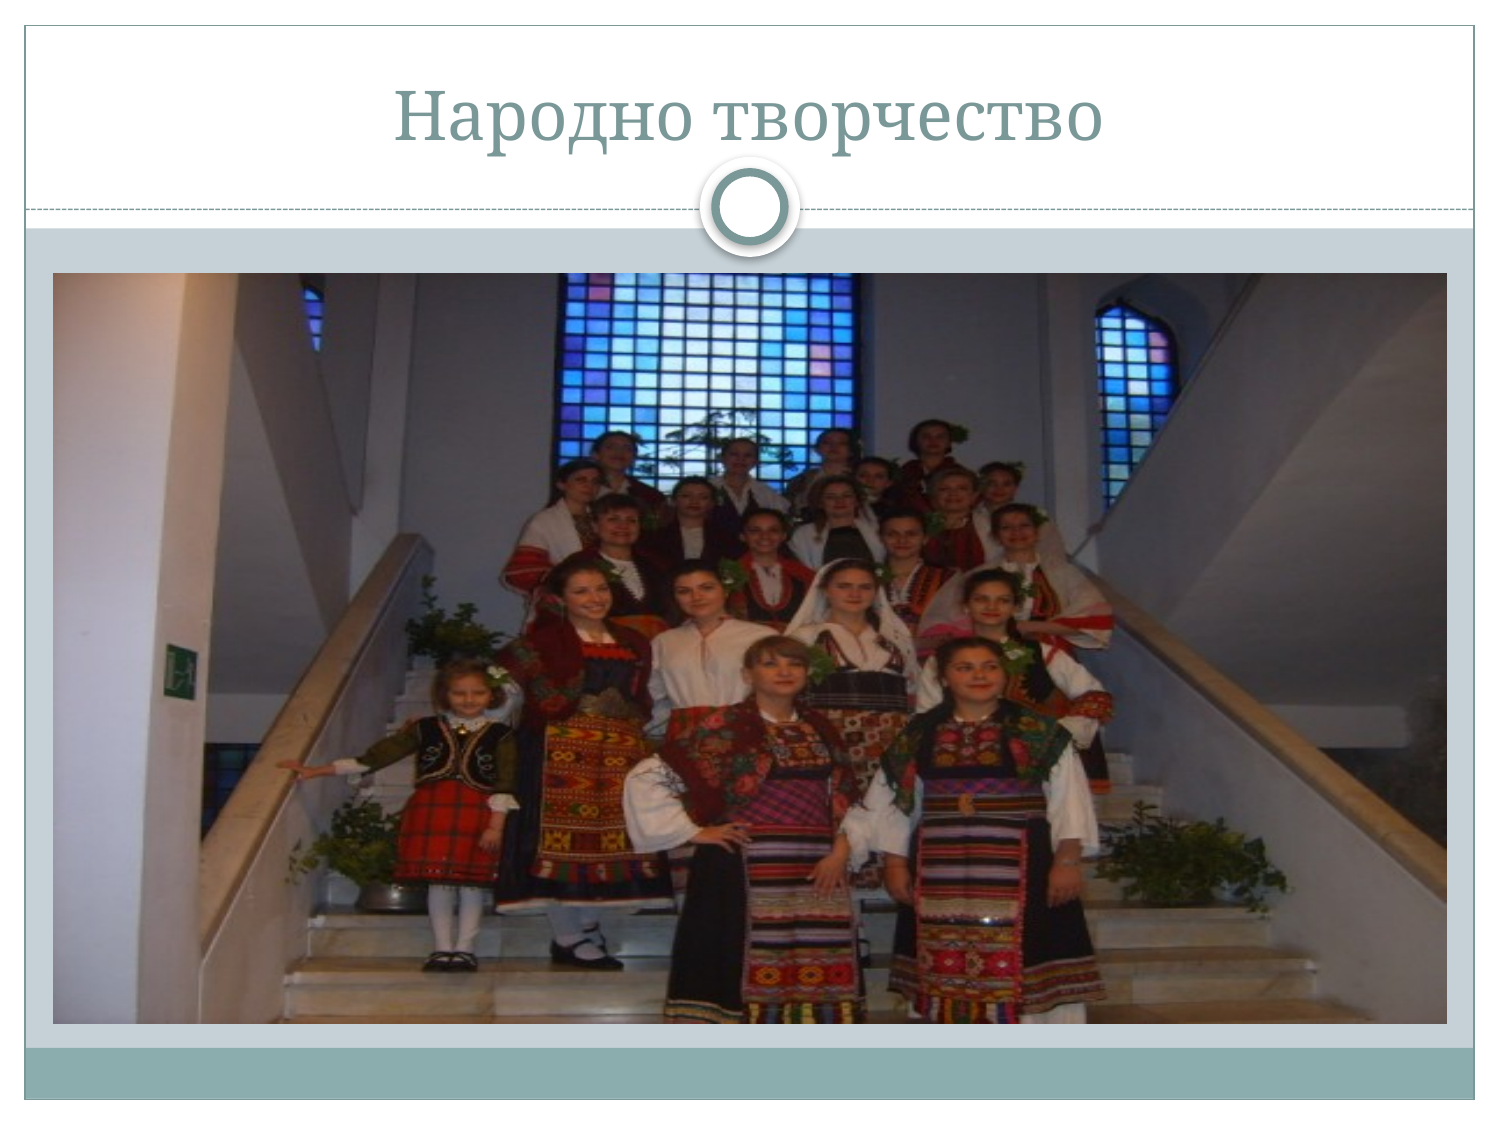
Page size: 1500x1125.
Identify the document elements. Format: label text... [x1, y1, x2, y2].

title Народно творчество [49, 37, 1450, 162]
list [52, 273, 1448, 1024]
